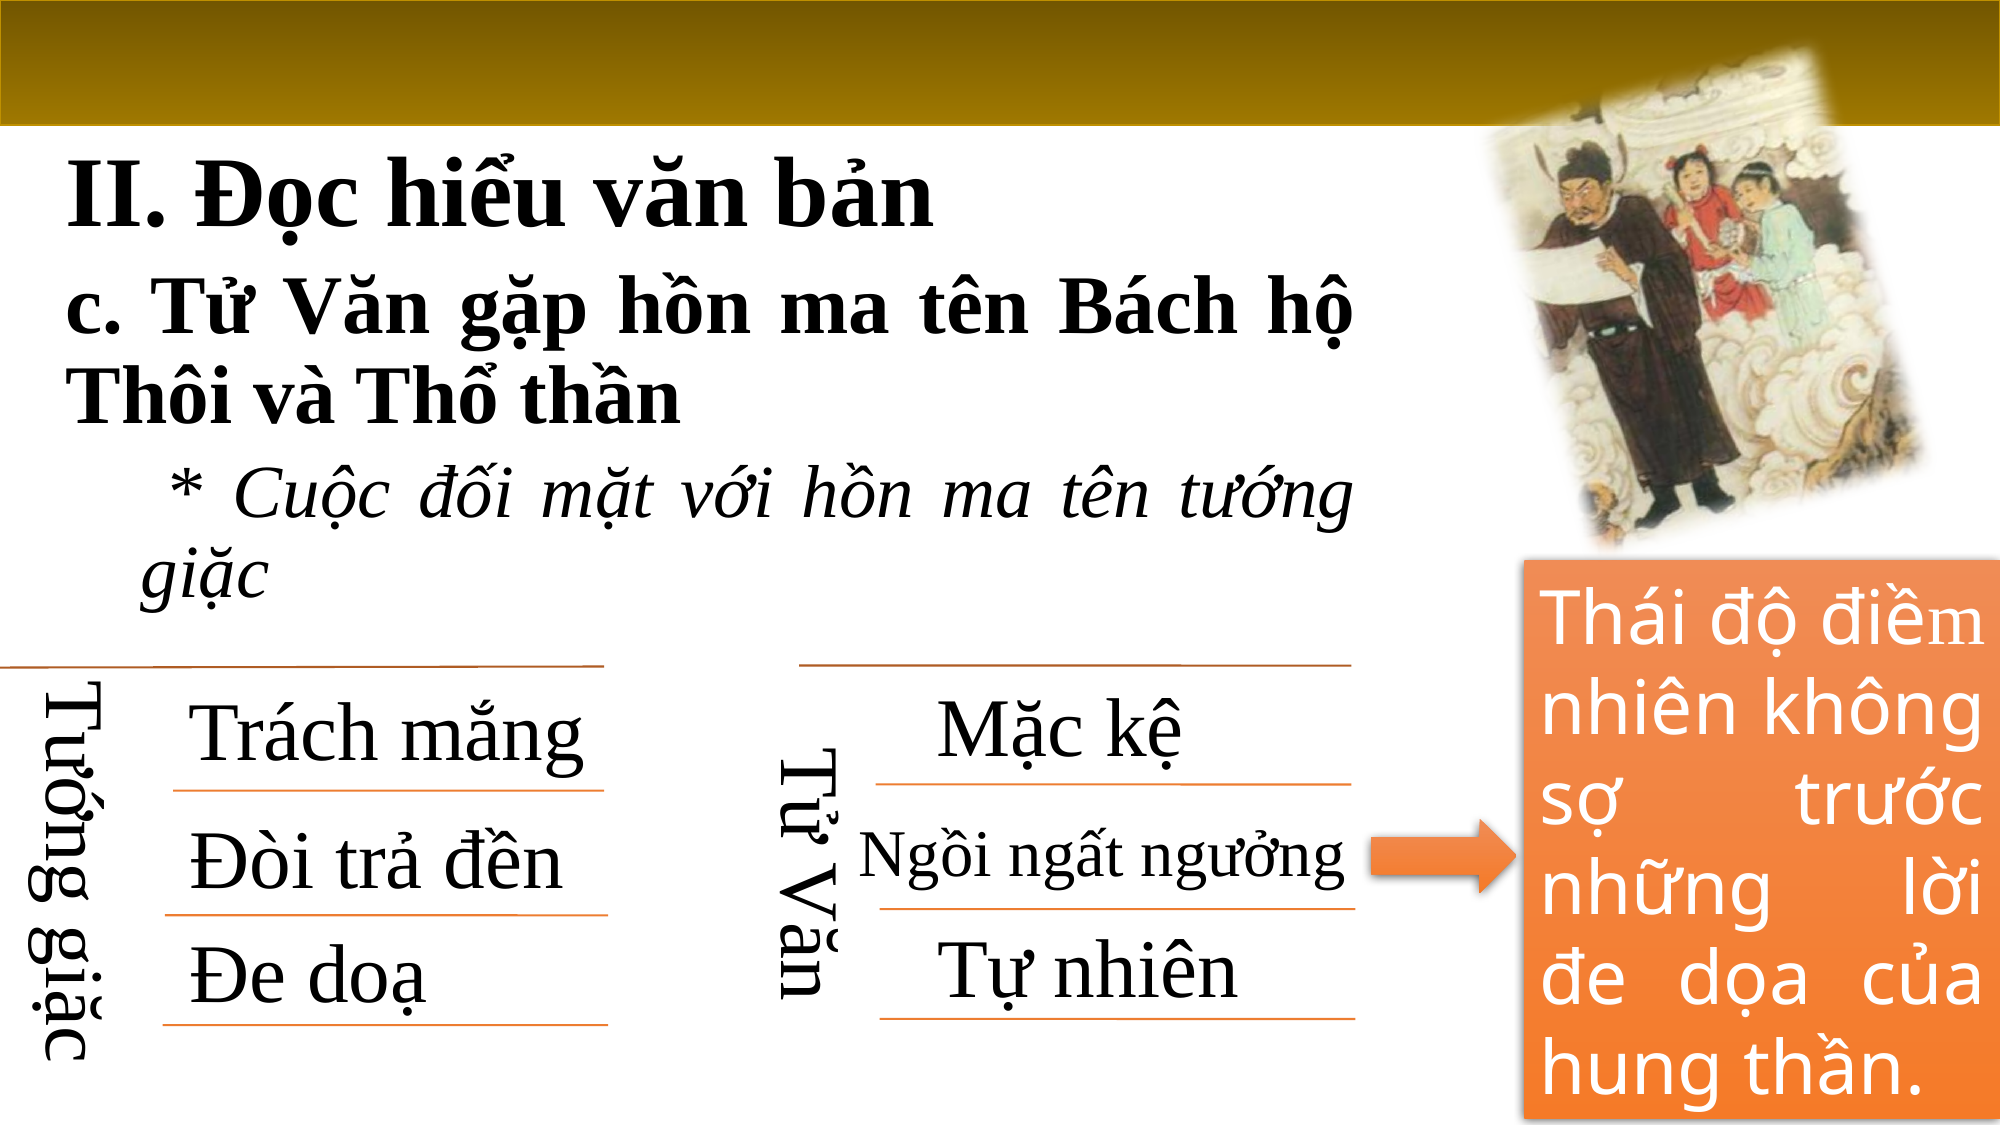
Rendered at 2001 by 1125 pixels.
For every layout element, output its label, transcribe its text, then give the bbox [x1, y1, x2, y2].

text_box Tử Văn [740, 667, 872, 1081]
text_box Đòi trả đền [174, 797, 610, 911]
text_box Tự nhiên [922, 906, 1358, 1022]
text_box Đe doạ [174, 911, 610, 1027]
text_box [0, 0, 2000, 126]
picture [1507, 62, 1904, 530]
text_box Tướng giặc [5, 665, 138, 1079]
text_box [1371, 818, 1515, 893]
title II. Đọc hiểu văn bản [50, 126, 1510, 262]
text_box Mặc kệ [921, 665, 1357, 781]
text_box Thái độ điềm nhiên không sợ trước những lời đe dọa của hung thần. [1524, 560, 2000, 1119]
text_box Ngồi ngất ngưởng [843, 802, 1402, 898]
list c. Tử Văn gặp hồn ma tên Bách hộ Thôi và Thổ thần * Cuộc đối mặt với hồn ma tên tướng giặc [50, 254, 1372, 670]
text_box Trách mắng [173, 669, 609, 785]
text_box [138, 665, 605, 669]
